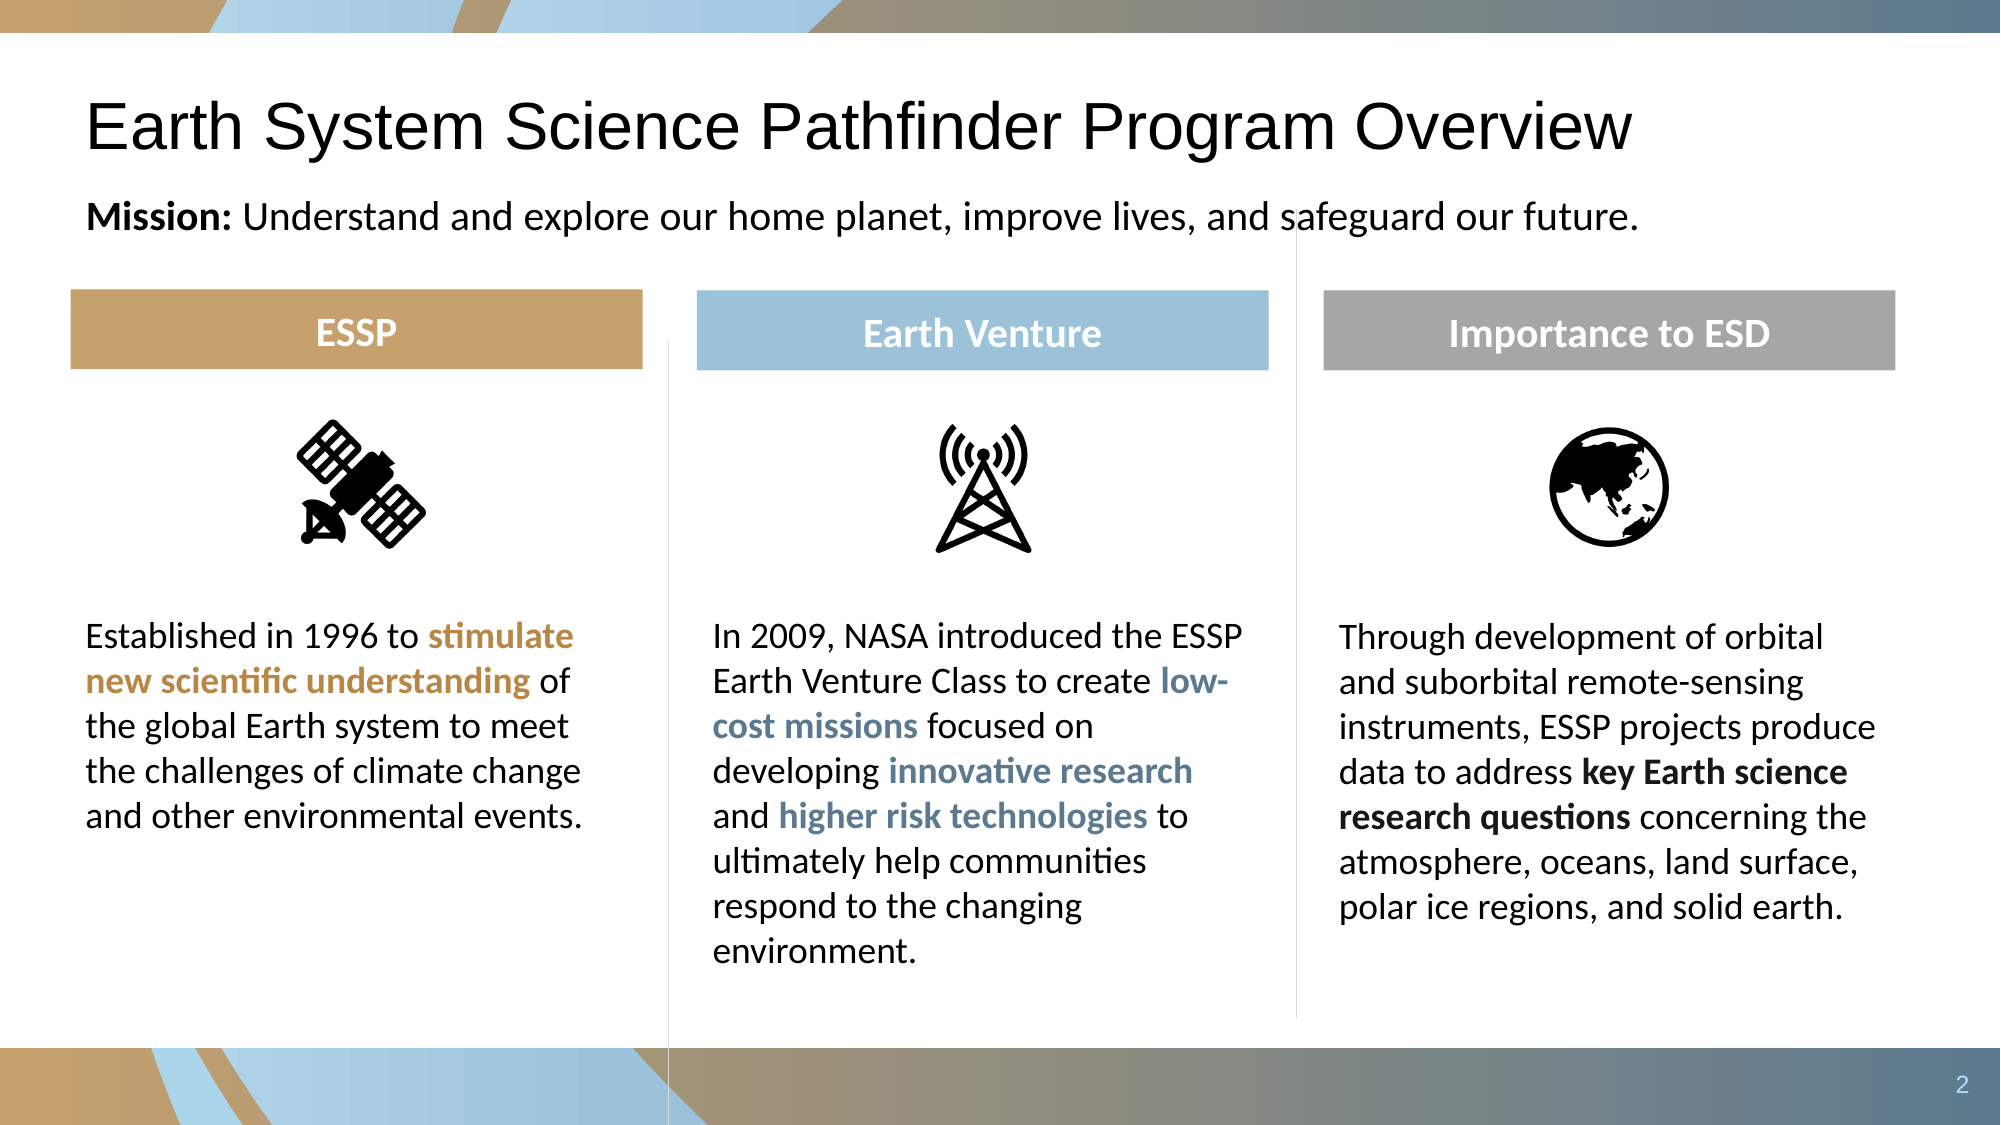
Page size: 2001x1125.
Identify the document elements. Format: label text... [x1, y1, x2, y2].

text_box Mission: Understand and explore our home planet, improve lives, and safeguard our future. [70, 181, 1874, 247]
text_box Importance to ESD [1323, 289, 1897, 371]
text_box ESSP [70, 288, 644, 370]
slide_number 2 [1534, 1053, 1985, 1114]
picture [281, 413, 432, 564]
text_box Established in 1996 to stimulate new scientific understanding of the global Earth system to meet the challenges of climate change and other environmental events. [70, 603, 643, 844]
title Earth System Science Pathfinder Program Overview [70, 83, 1776, 172]
text_box Earth Venture [696, 289, 1270, 371]
picture [1534, 413, 1685, 564]
picture [907, 413, 1058, 564]
text_box In 2009, NASA introduced the ESSP Earth Venture Class to create low-cost missions focused on developing innovative research and higher risk technologies to ultimately help communities respond to the changing environment. [697, 603, 1269, 979]
text_box Through development of orbital and suborbital remote-sensing instruments, ESSP projects produce data to address key Earth science research questions concerning the atmosphere, oceans, land surface, polar ice regions, and solid earth. [1324, 604, 1896, 935]
